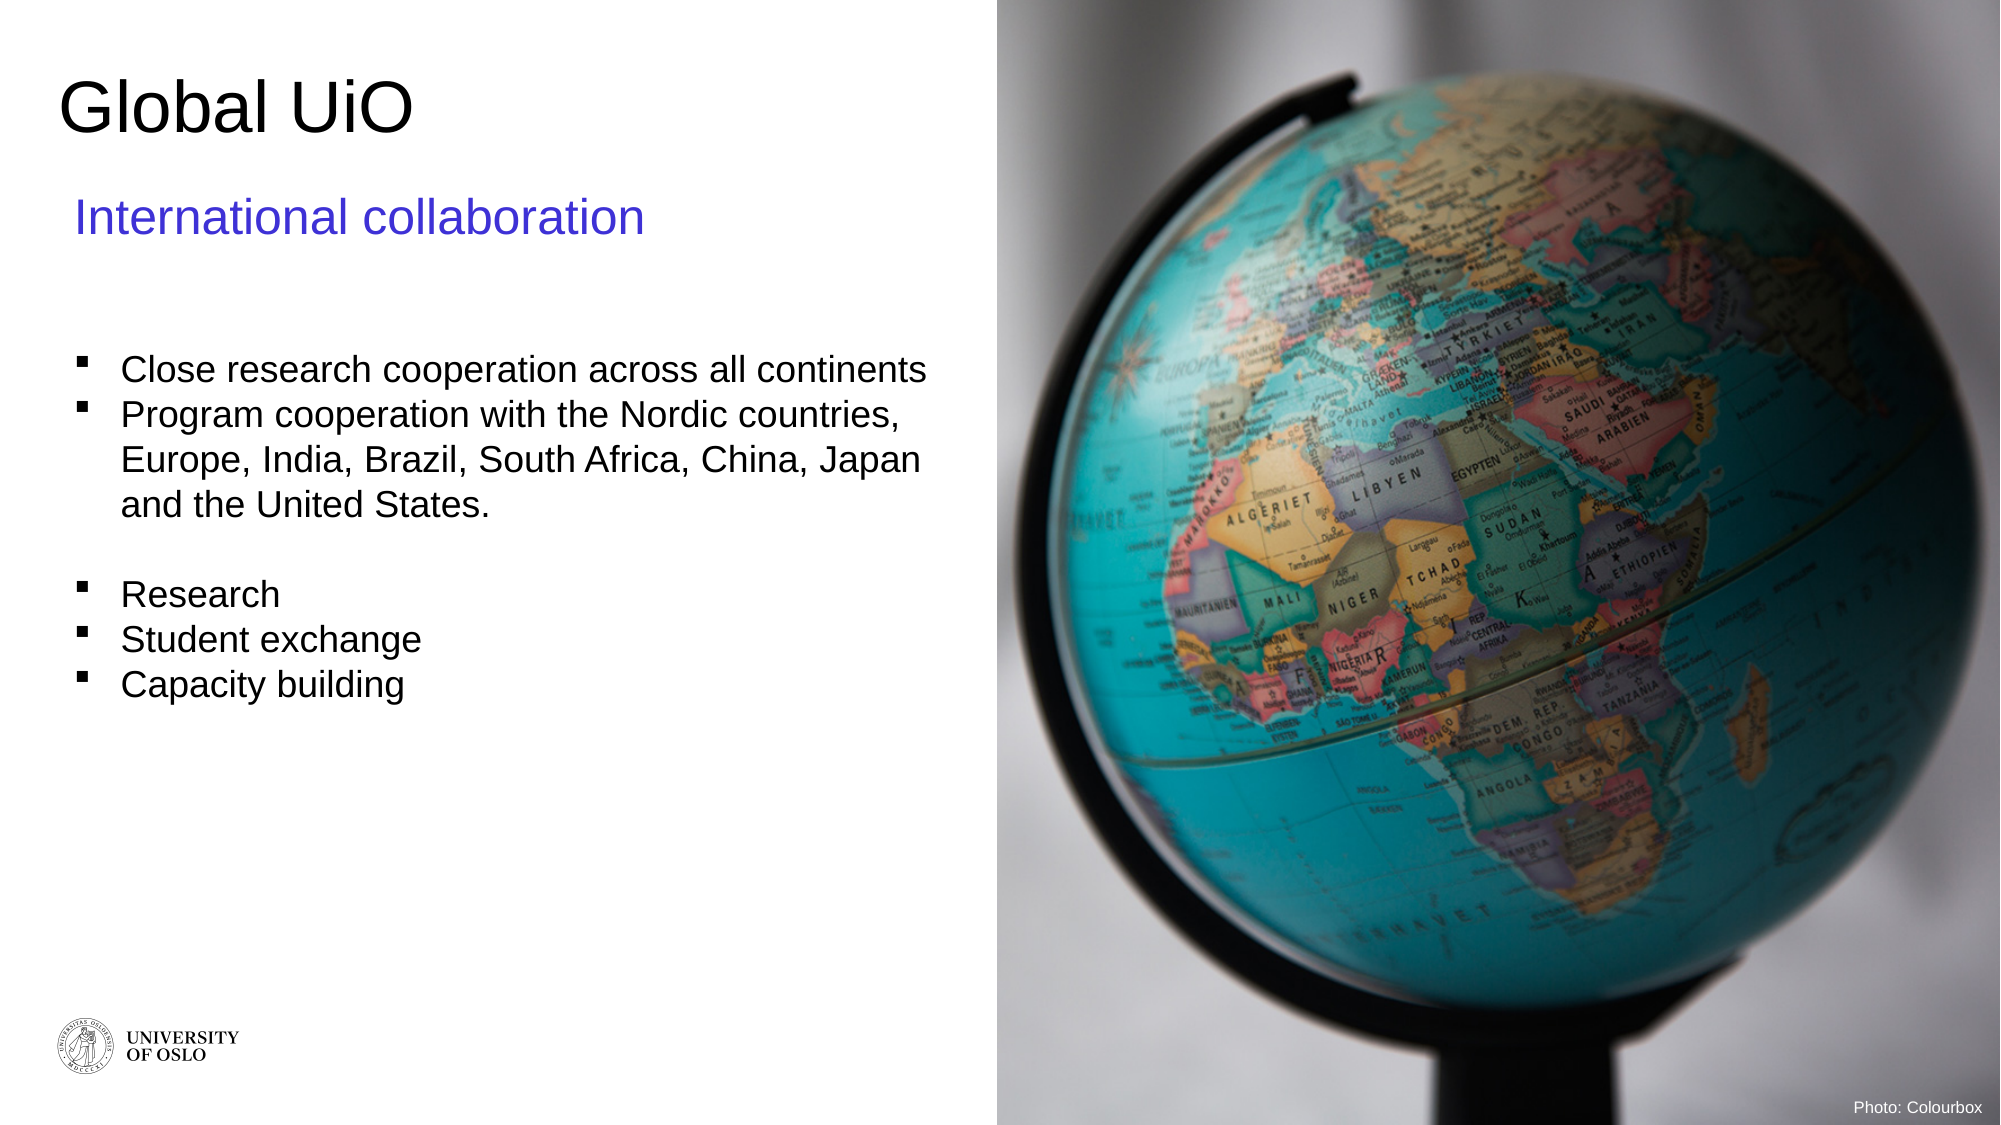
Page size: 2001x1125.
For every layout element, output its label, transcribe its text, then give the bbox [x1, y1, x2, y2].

picture [997, 0, 2000, 1125]
text_box International collaboration [59, 177, 914, 253]
title Global UiO [59, 59, 997, 148]
picture [53, 1011, 243, 1078]
text_box Close research cooperation across all continents Program cooperation with the Nordic countries, Europe, India, Brazil, South Africa, China, Japan and the United States. Research Student exchange Capacity building [58, 337, 966, 712]
